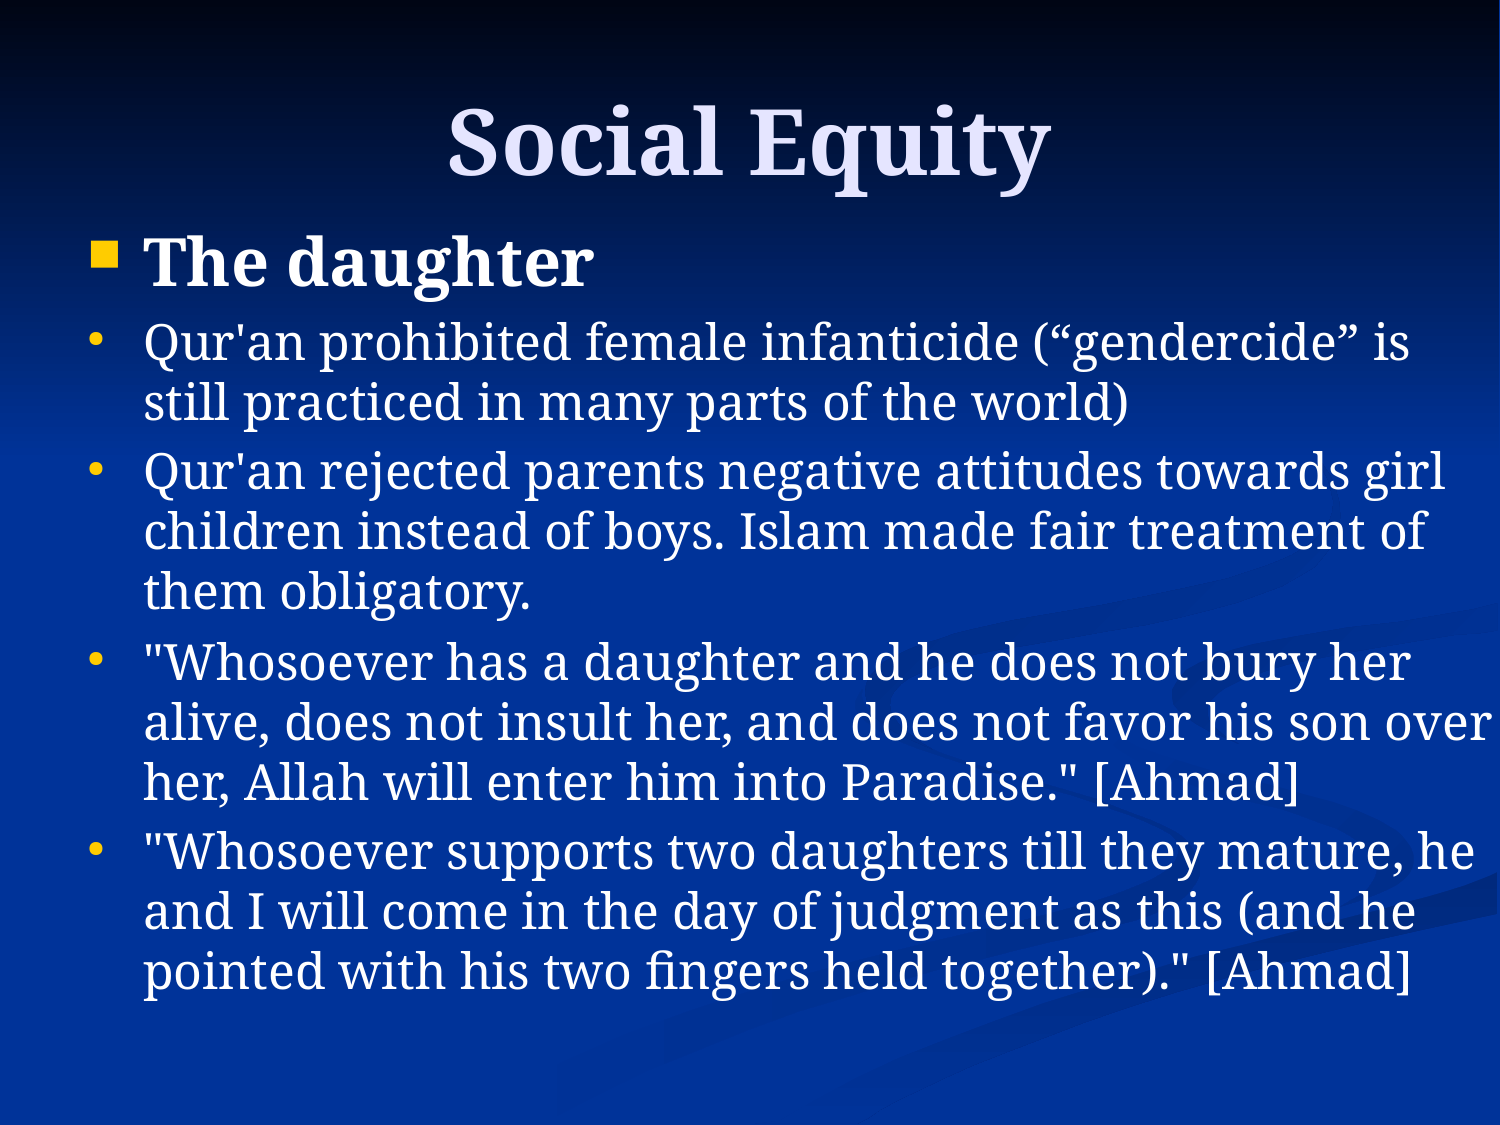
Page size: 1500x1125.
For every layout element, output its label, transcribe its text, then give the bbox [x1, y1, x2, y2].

title Social Equity [75, 45, 1425, 212]
list The daughter Qur'an prohibited female infanticide (“gendercide” is still practiced in many parts of the world) Qur'an rejected parents negative attitudes towards girl children instead of boys. Islam made fair treatment of them obligatory. "Whosoever has a daughter and he does not bury her alive, does not insult her, and does not favor his son over her, Allah will enter him into Paradise." [Ahmad] "Whosoever supports two daughters till they mature, he and I will come in the day of judgment as this (and he pointed with his two fingers held together)." [Ahmad] [72, 212, 1500, 1038]
